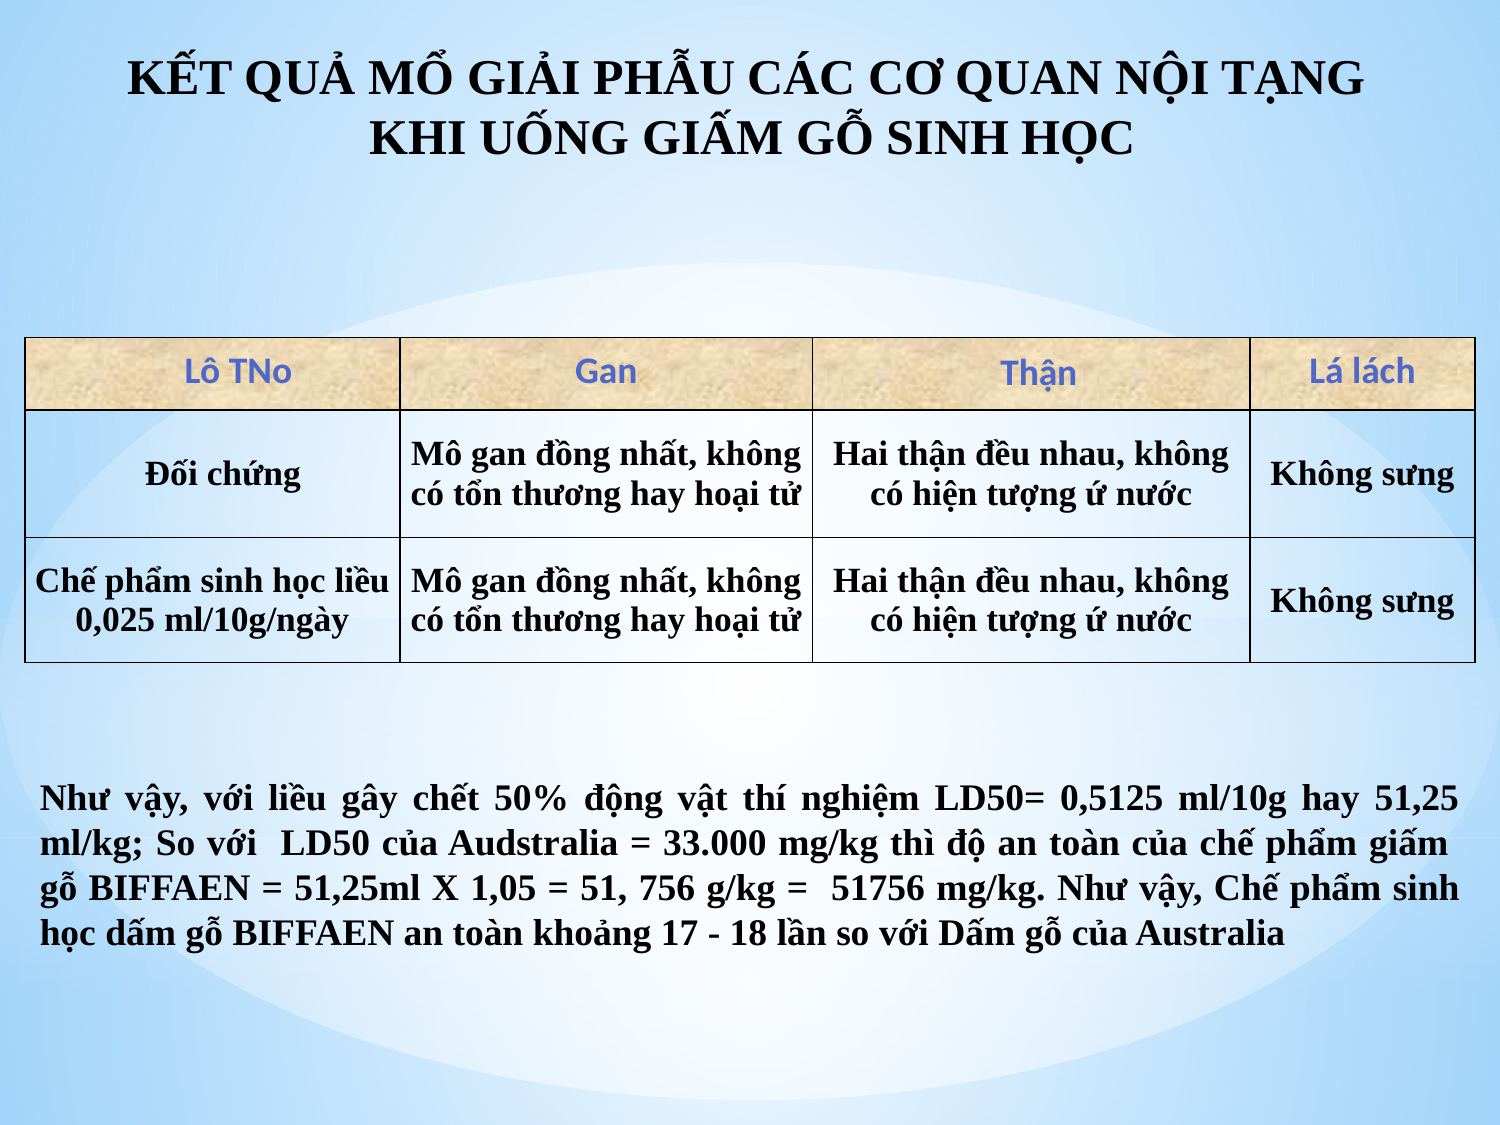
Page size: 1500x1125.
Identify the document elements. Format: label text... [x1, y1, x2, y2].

table_cell Hai thận đều nhau, không có hiện tượng ứ nước [813, 538, 1249, 662]
table_cell Mô gan đồng nhất, không có tổn thương hay hoại tử [401, 411, 812, 537]
table_cell Không sưng [1251, 411, 1474, 537]
table_header Lô TNo [26, 338, 399, 409]
table_cell Đối chứng [26, 411, 399, 537]
table_header Thận [813, 338, 1249, 409]
table_header Lá lách [1251, 338, 1474, 409]
table_cell Hai thận đều nhau, không có hiện tượng ứ nước [813, 411, 1249, 537]
table_header Gan [401, 338, 812, 409]
text_box Như vậy, với liều gây chết 50% động vật thí nghiệm LD50= 0,5125 ml/10g hay 51,25 ml/kg; So với LD50 của Audstralia = 33.000 mg/kg thì độ an toàn của chế phẩm giấm gỗ BIFFAEN = 51,25ml X 1,05 = 51, 756 g/kg = 51756 mg/kg. Như vậy, Chế phẩm sinh học dấm gỗ BIFFAEN an toàn khoảng 17 - 18 lần so với Dấm gỗ của Australia [24, 765, 1475, 961]
text_box KẾT QUẢ MỔ GIẢI PHẪU CÁC CƠ QUAN NỘI TẠNG KHI UỐNG GIẤM GỖ SINH HỌC [113, 37, 1394, 173]
table_cell Mô gan đồng nhất, không có tổn thương hay hoại tử [401, 538, 812, 662]
table_cell Không sưng [1251, 538, 1474, 662]
table_cell Chế phẩm sinh học liều 0,025 ml/10g/ngày [26, 538, 399, 662]
